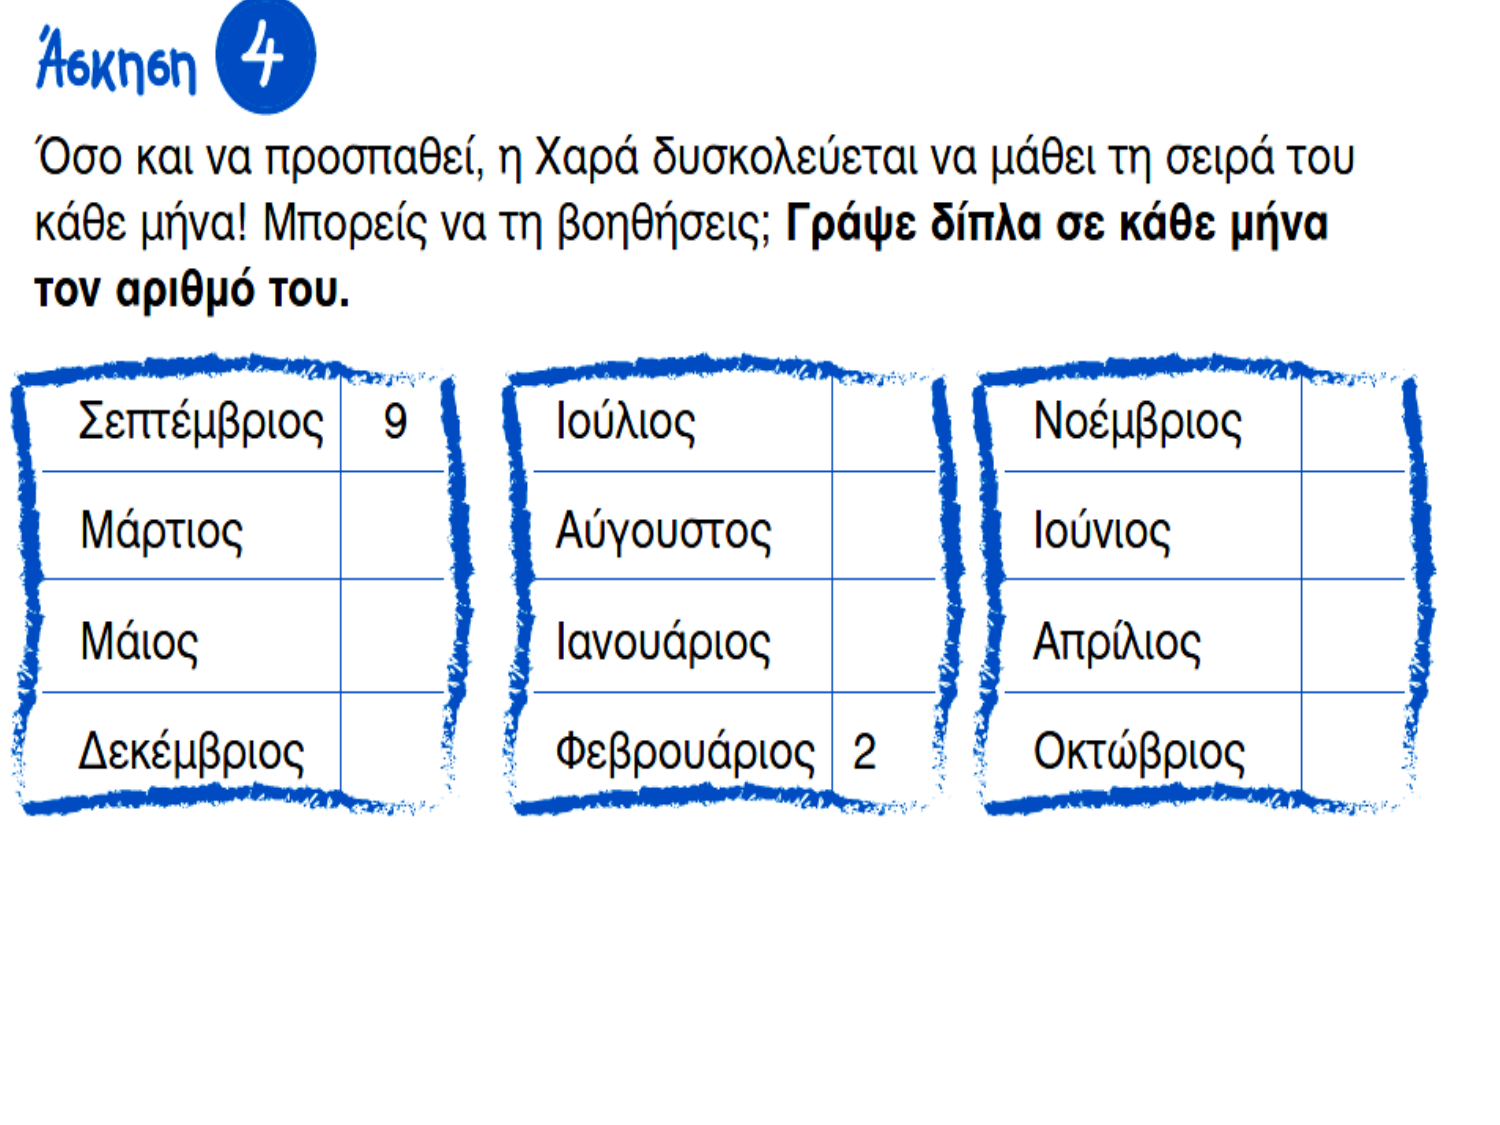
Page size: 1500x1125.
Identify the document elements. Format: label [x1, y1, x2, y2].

list [0, 0, 1487, 856]
